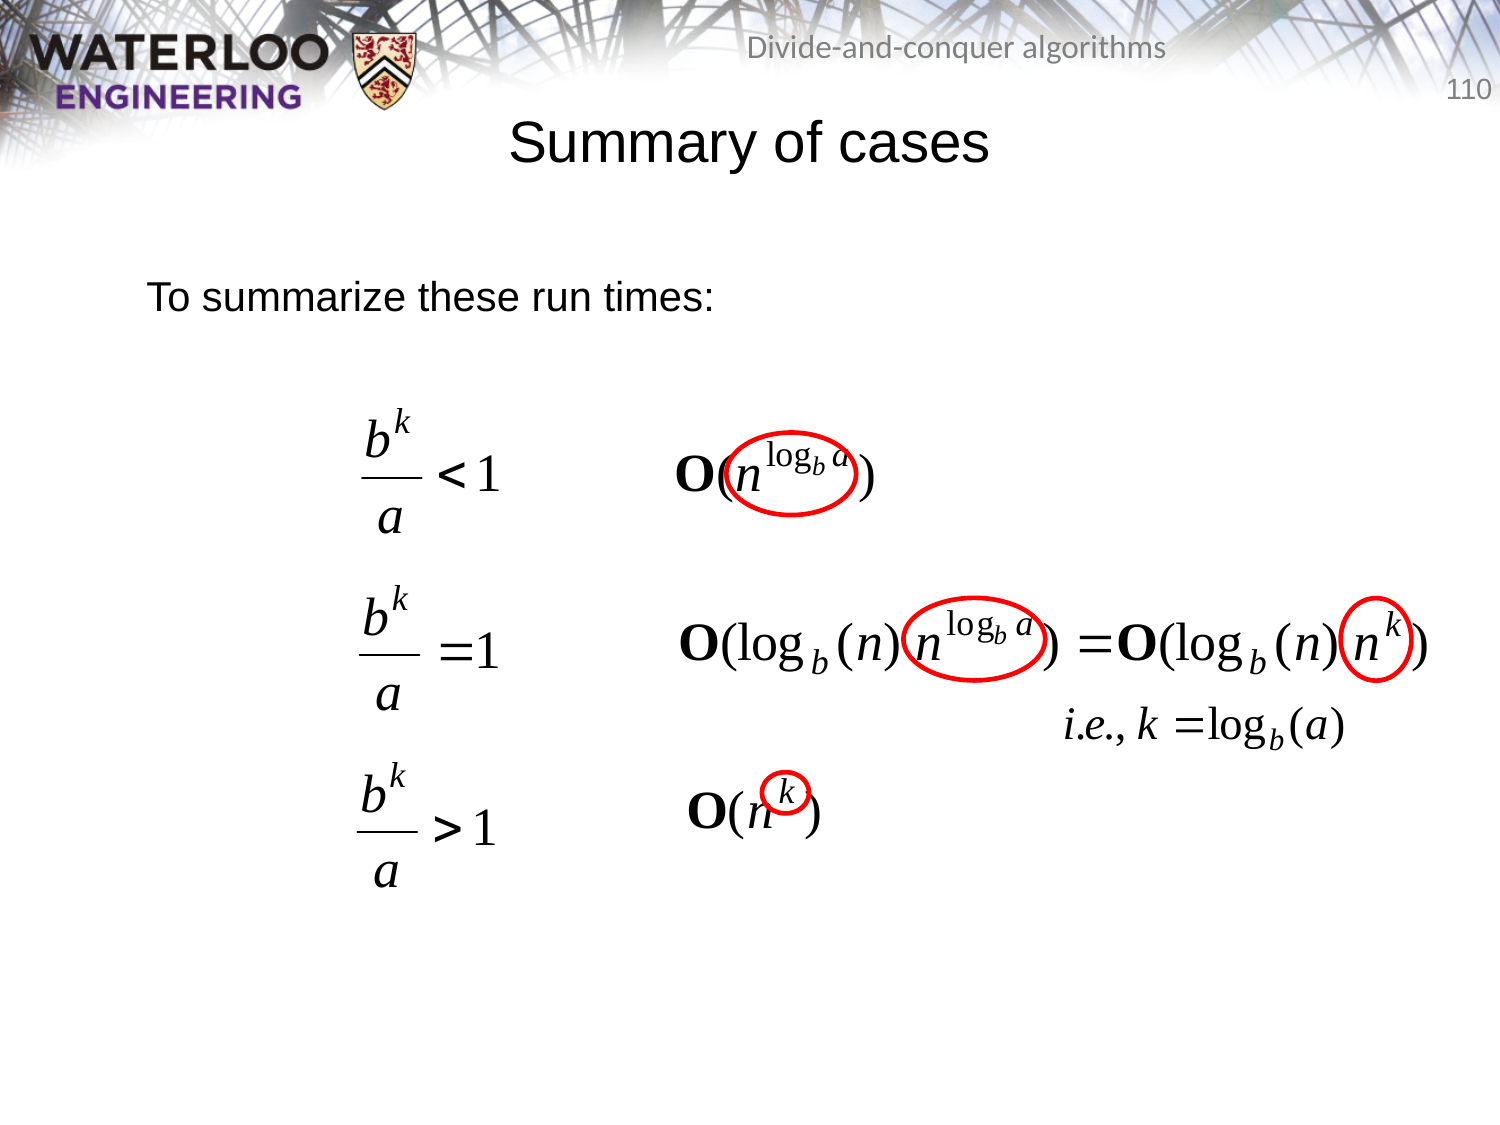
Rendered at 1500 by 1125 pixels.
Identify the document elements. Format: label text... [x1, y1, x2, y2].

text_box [352, 396, 506, 546]
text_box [348, 750, 506, 900]
picture [0, 0, 1500, 1125]
title Summary of cases [74, 44, 1426, 233]
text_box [671, 597, 1438, 688]
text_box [350, 573, 509, 723]
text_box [1056, 692, 1353, 763]
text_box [678, 765, 832, 851]
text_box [666, 428, 887, 514]
list To summarize these run times: [74, 262, 1426, 1006]
